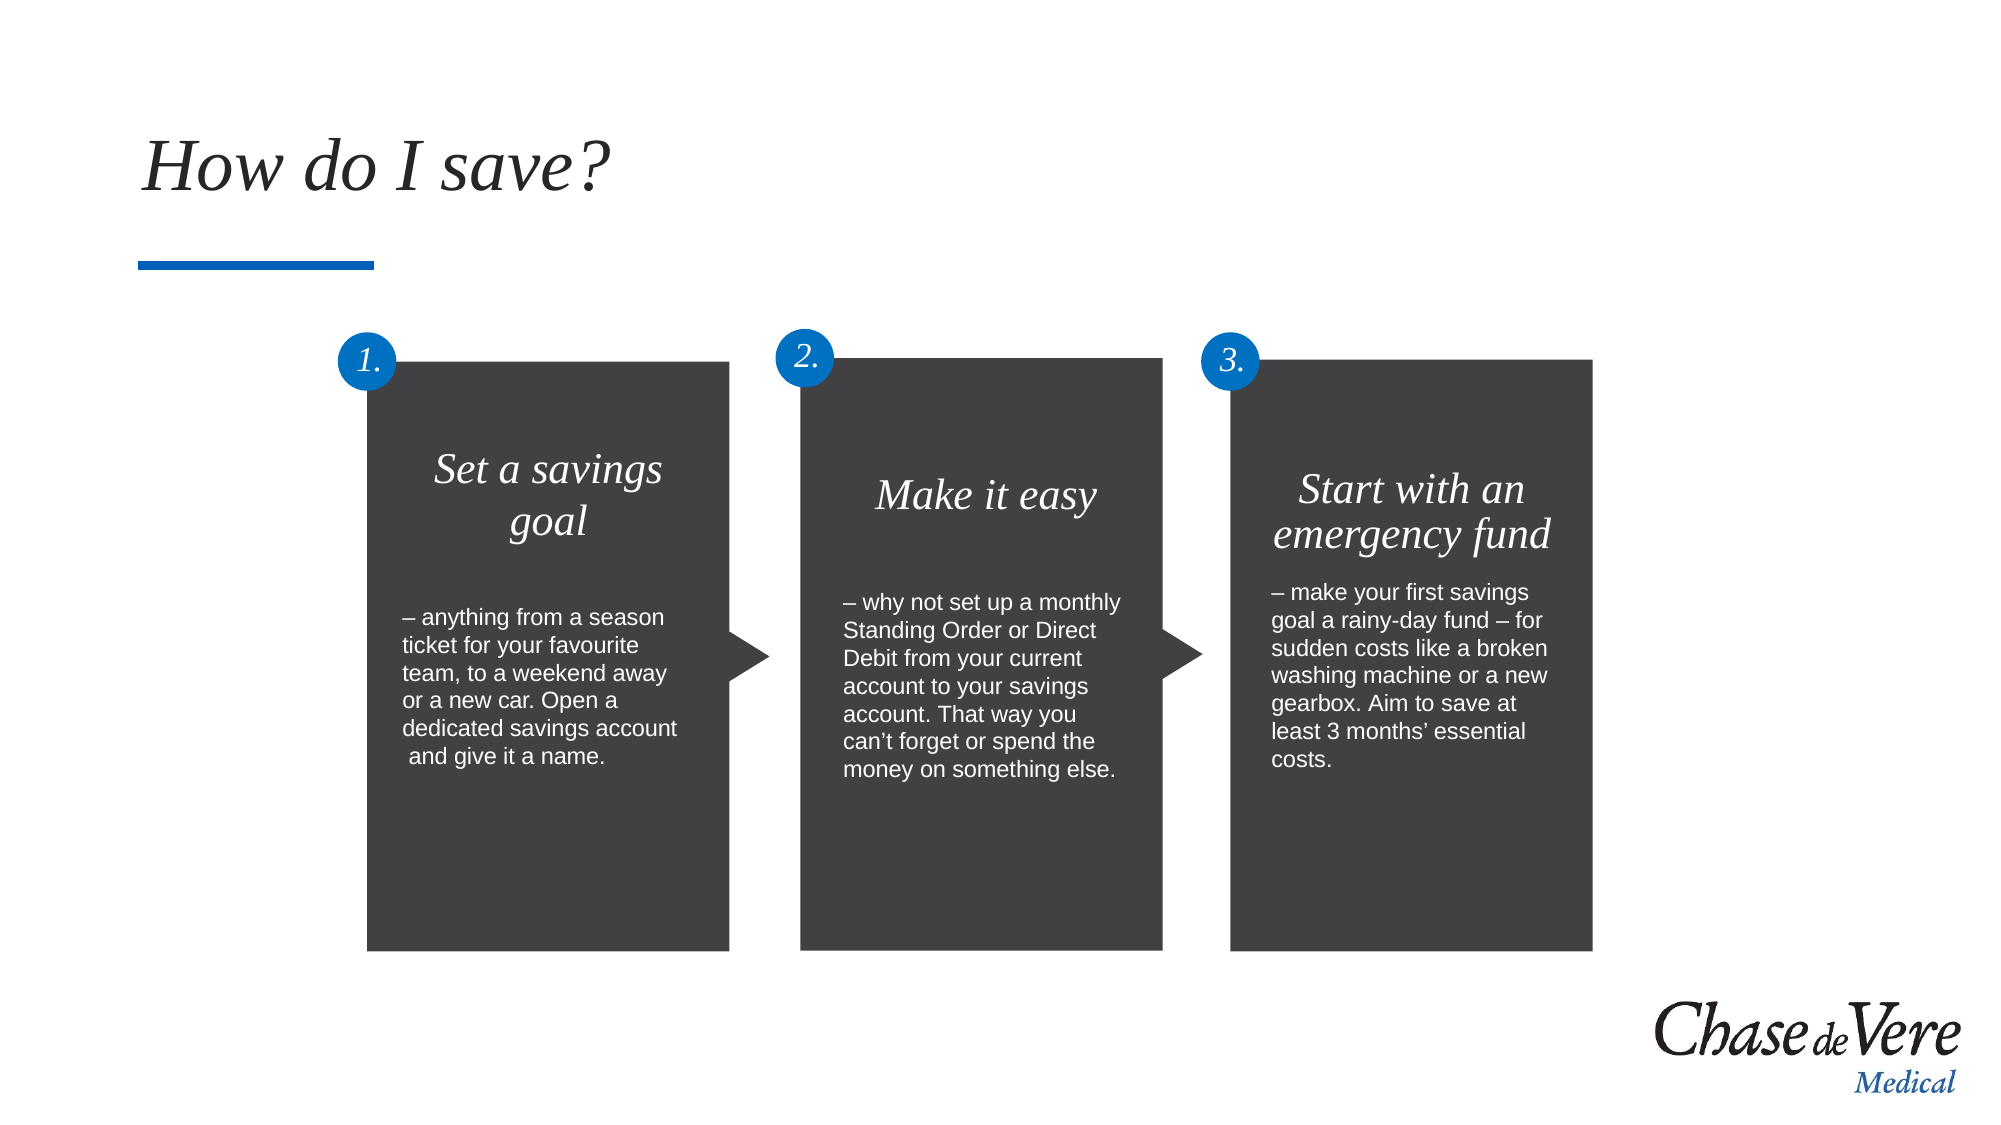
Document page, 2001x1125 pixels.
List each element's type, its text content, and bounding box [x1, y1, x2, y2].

title How do I save? [141, 66, 1410, 255]
picture [1651, 974, 1984, 1101]
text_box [775, 328, 1203, 951]
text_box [1201, 332, 1593, 952]
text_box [337, 332, 770, 952]
